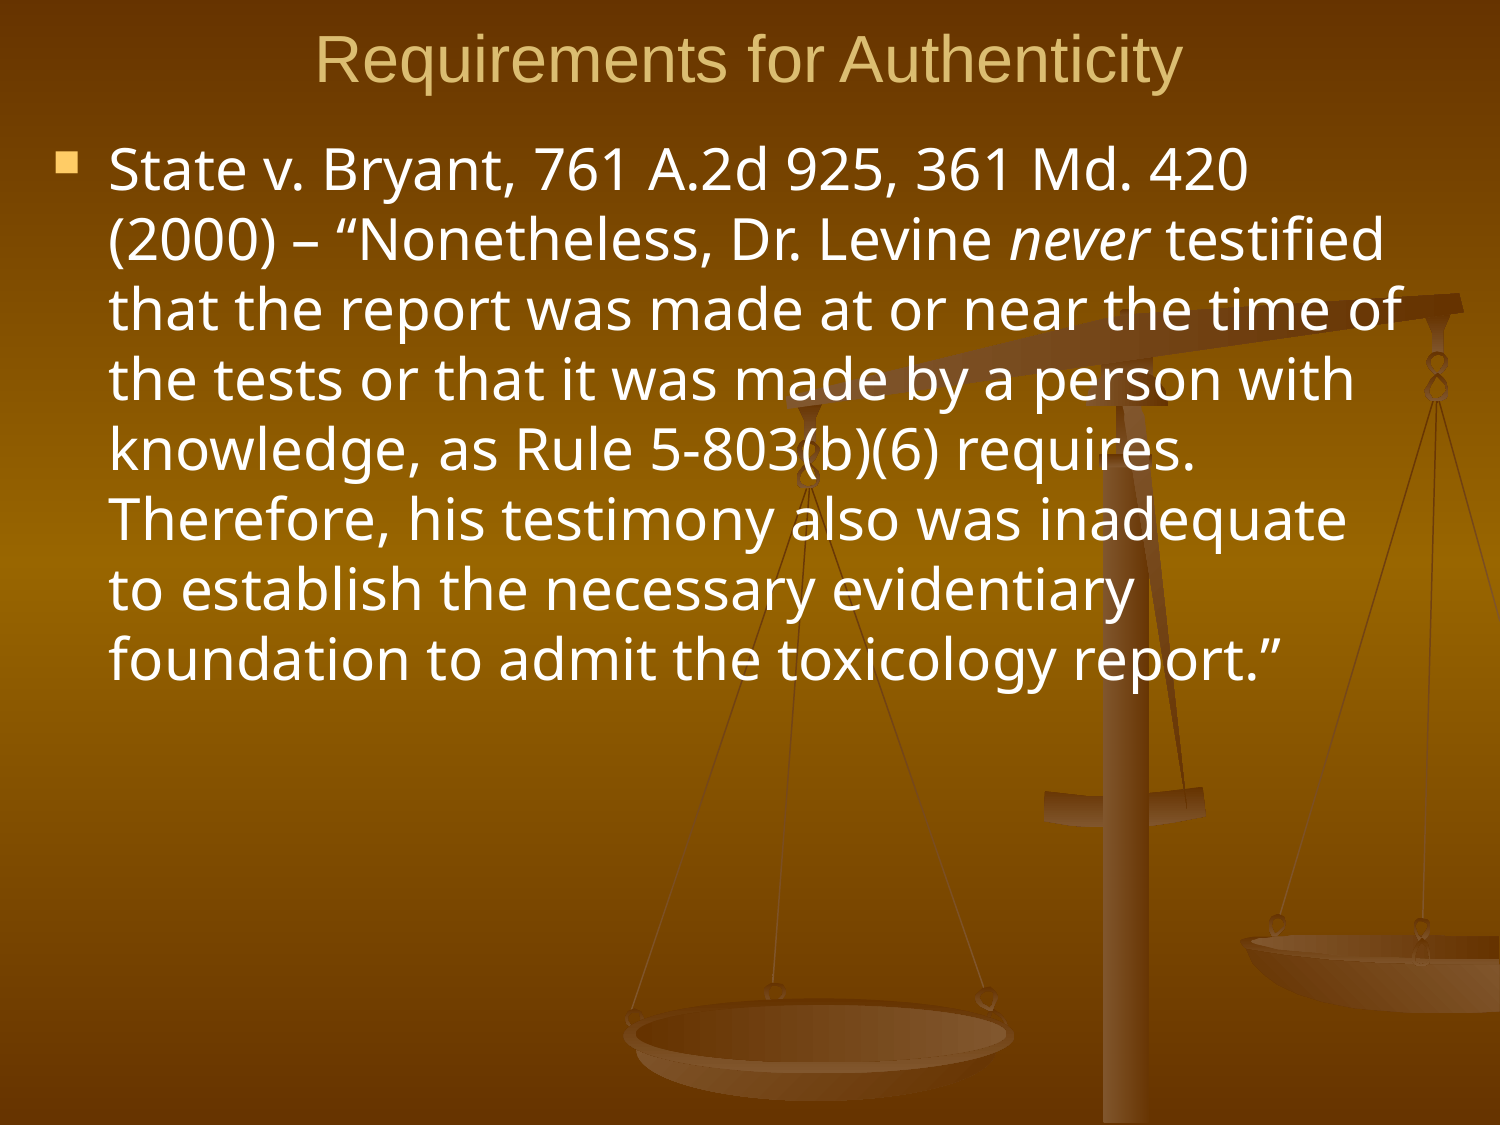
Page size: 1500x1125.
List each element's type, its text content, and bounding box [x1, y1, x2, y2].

list State v. Bryant, 761 A.2d 925, 361 Md. 420 (2000) – “Nonetheless, Dr. Levine never testified that the report was made at or near the time of the tests or that it was made by a person with knowledge, as Rule 5-803(b)(6) requires. Therefore, his testimony also was inadequate to establish the necessary evidentiary foundation to admit the toxicology report.” [37, 124, 1426, 1125]
title Requirements for Authenticity [74, 0, 1426, 113]
